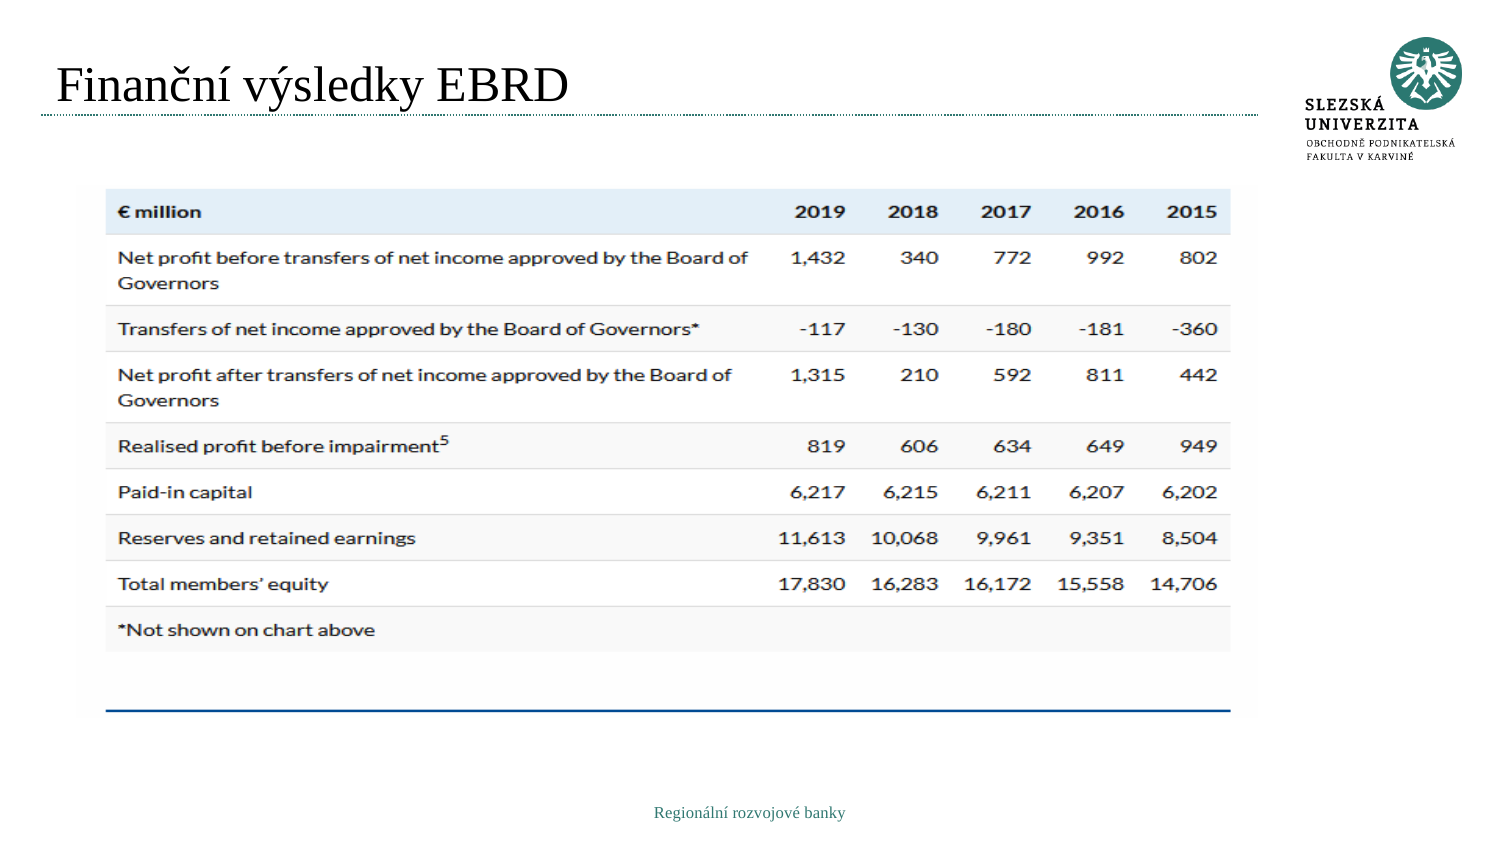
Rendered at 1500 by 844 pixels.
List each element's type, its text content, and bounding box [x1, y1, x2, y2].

picture [1305, 37, 1462, 160]
title Finanční výsledky EBRD [41, 43, 1258, 116]
picture [76, 185, 1259, 718]
